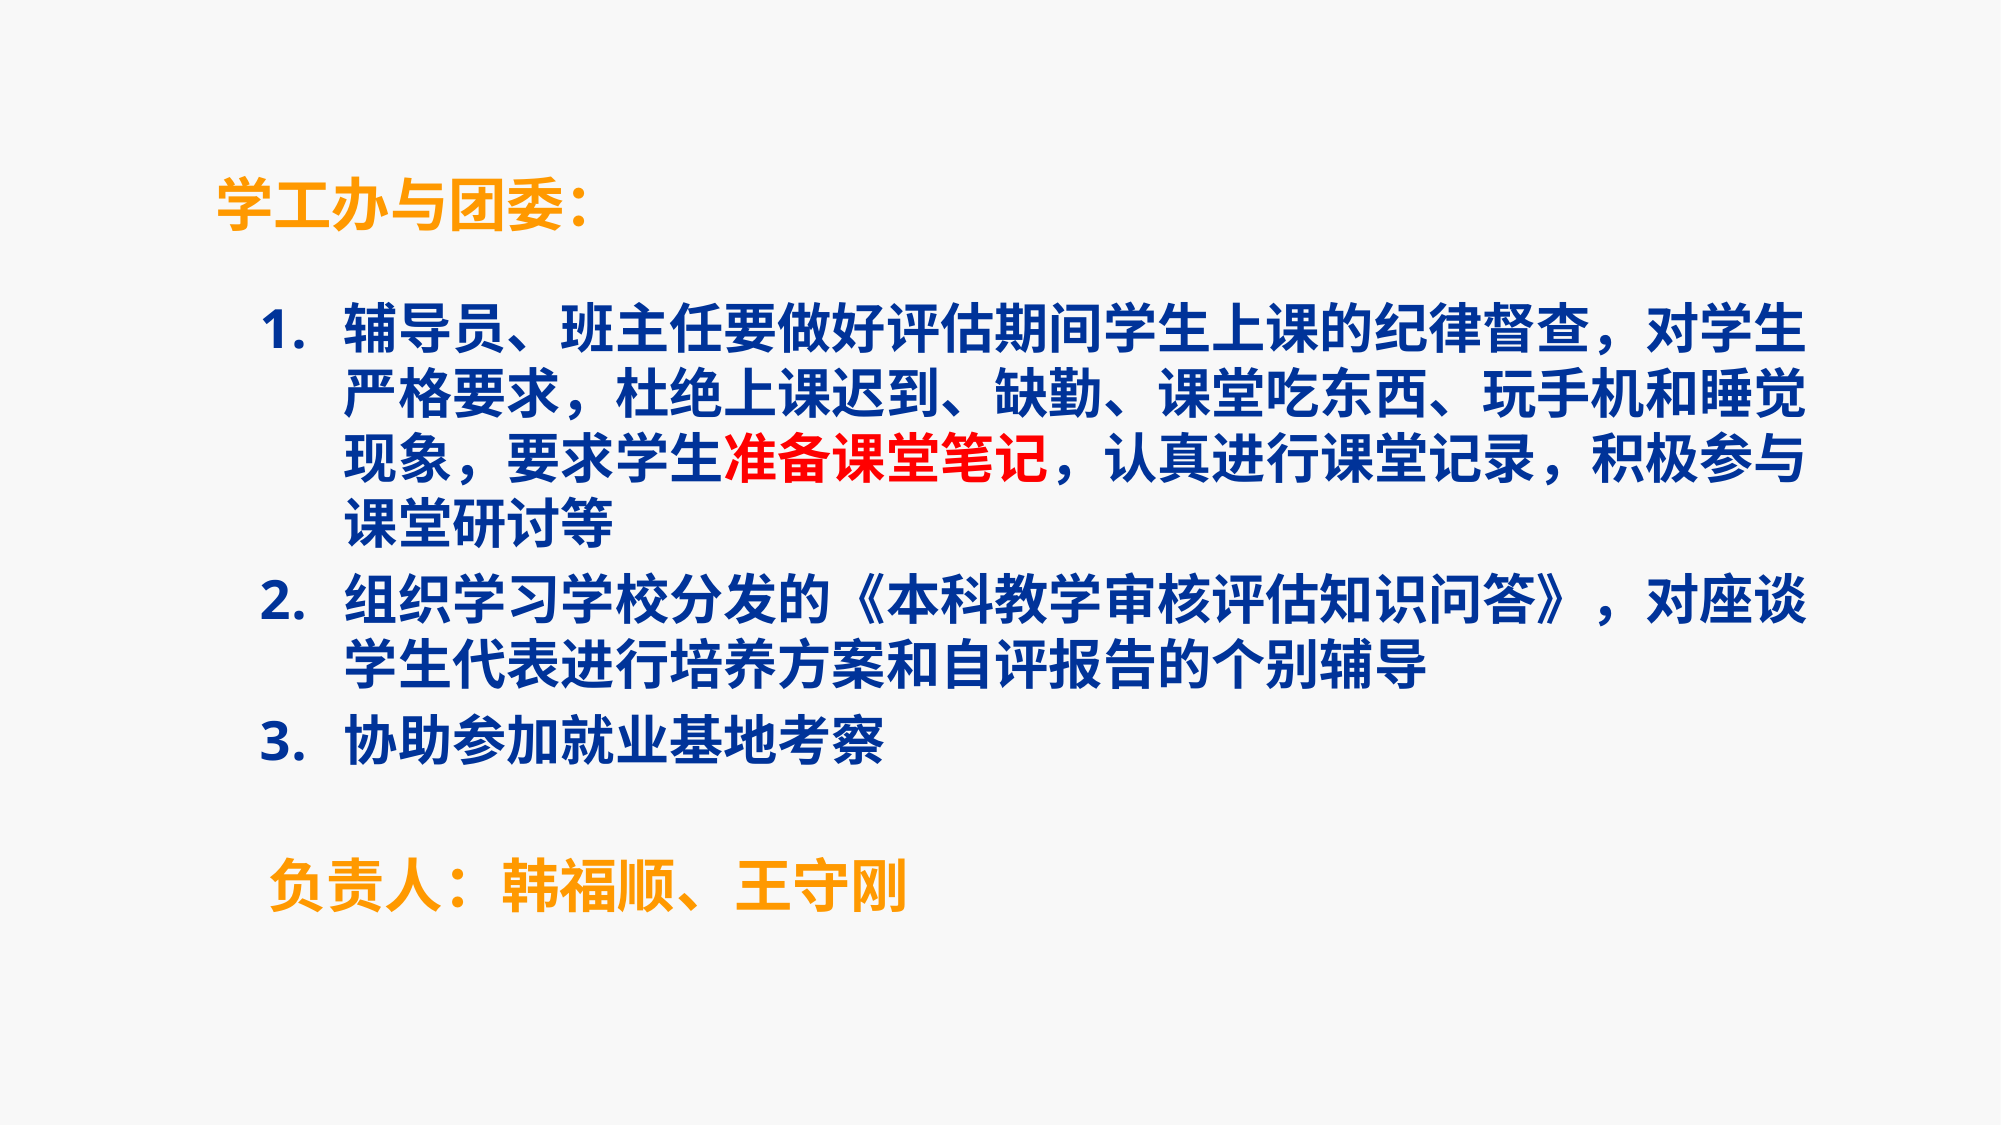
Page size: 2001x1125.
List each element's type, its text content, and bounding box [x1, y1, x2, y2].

text_box 负责人：韩福顺、王守刚 [253, 680, 1954, 927]
text_box 学工办与团委： [200, 0, 1901, 247]
text_box 辅导员、班主任要做好评估期间学生上课的纪律督查，对学生严格要求，杜绝上课迟到、缺勤、课堂吃东西、玩手机和睡觉现象，要求学生准备课堂笔记，认真进行课堂记录，积极参与课堂研讨等 组织学习学校分发的《本科教学审核评估知识问答》，对座谈学生代表进行培养方案和自评报告的个别辅导 协助参加就业基地考察 [169, 253, 1870, 942]
